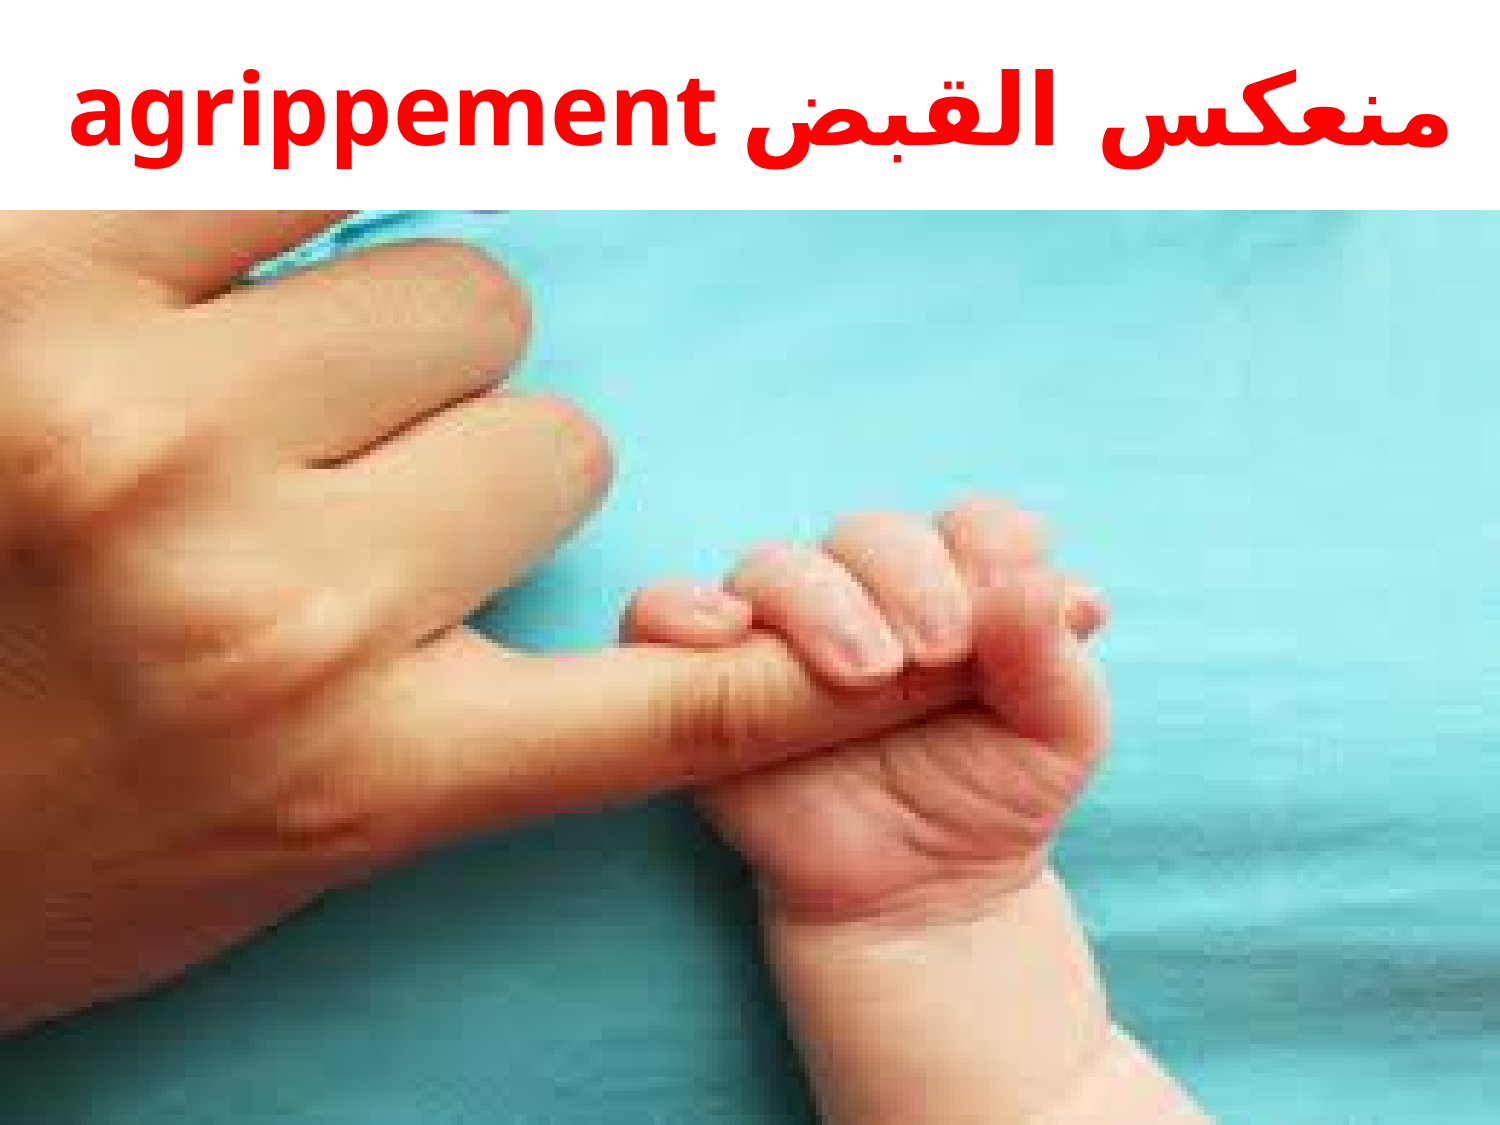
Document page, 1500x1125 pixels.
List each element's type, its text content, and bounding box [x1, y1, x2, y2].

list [0, 210, 1500, 1125]
title agrippement منعكس القبض [0, 0, 1500, 210]
